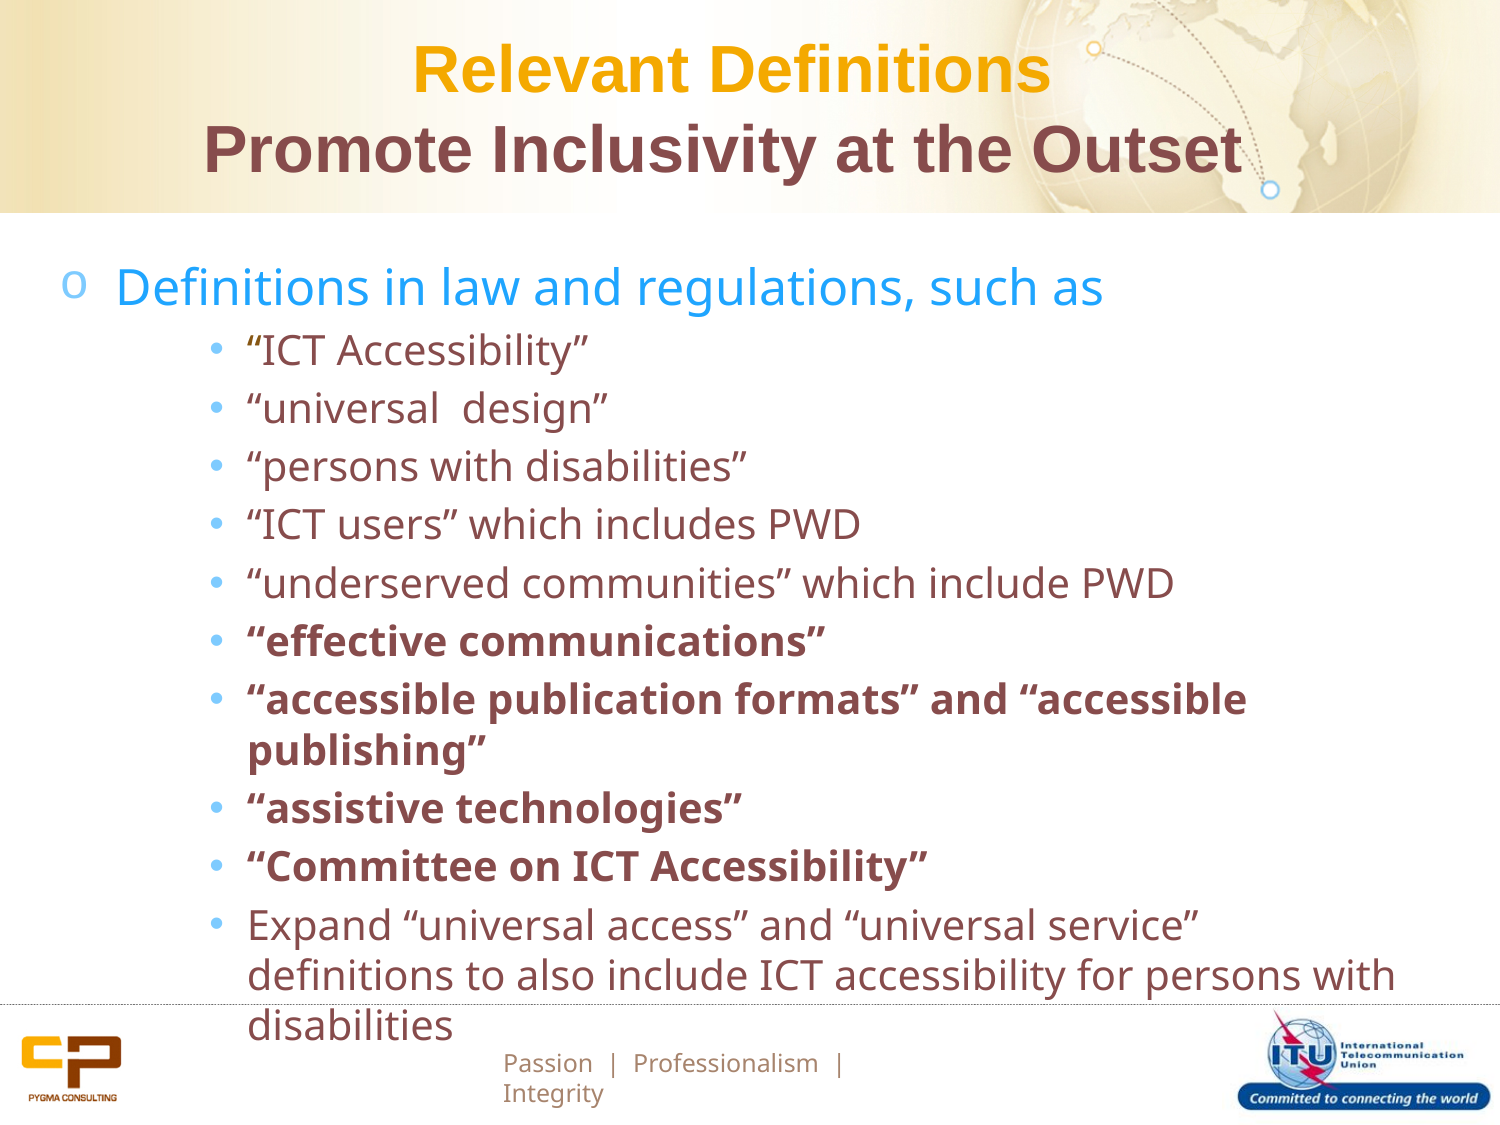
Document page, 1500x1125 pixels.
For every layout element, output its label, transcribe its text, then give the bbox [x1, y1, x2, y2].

list Definitions in law and regulations, such as “ICT Accessibility” “universal design” “persons with disabilities” “ICT users” which includes PWD “underserved communities” which include PWD “effective communications” “accessible publication formats” and “accessible publishing” “assistive technologies” “Committee on ICT Accessibility” Expand “universal access” and “universal service” definitions to also include ICT accessibility for persons with disabilities [44, 247, 1426, 950]
picture [0, 0, 1500, 1125]
title Relevant Definitions Promote Inclusivity at the Outset [12, 18, 1453, 197]
